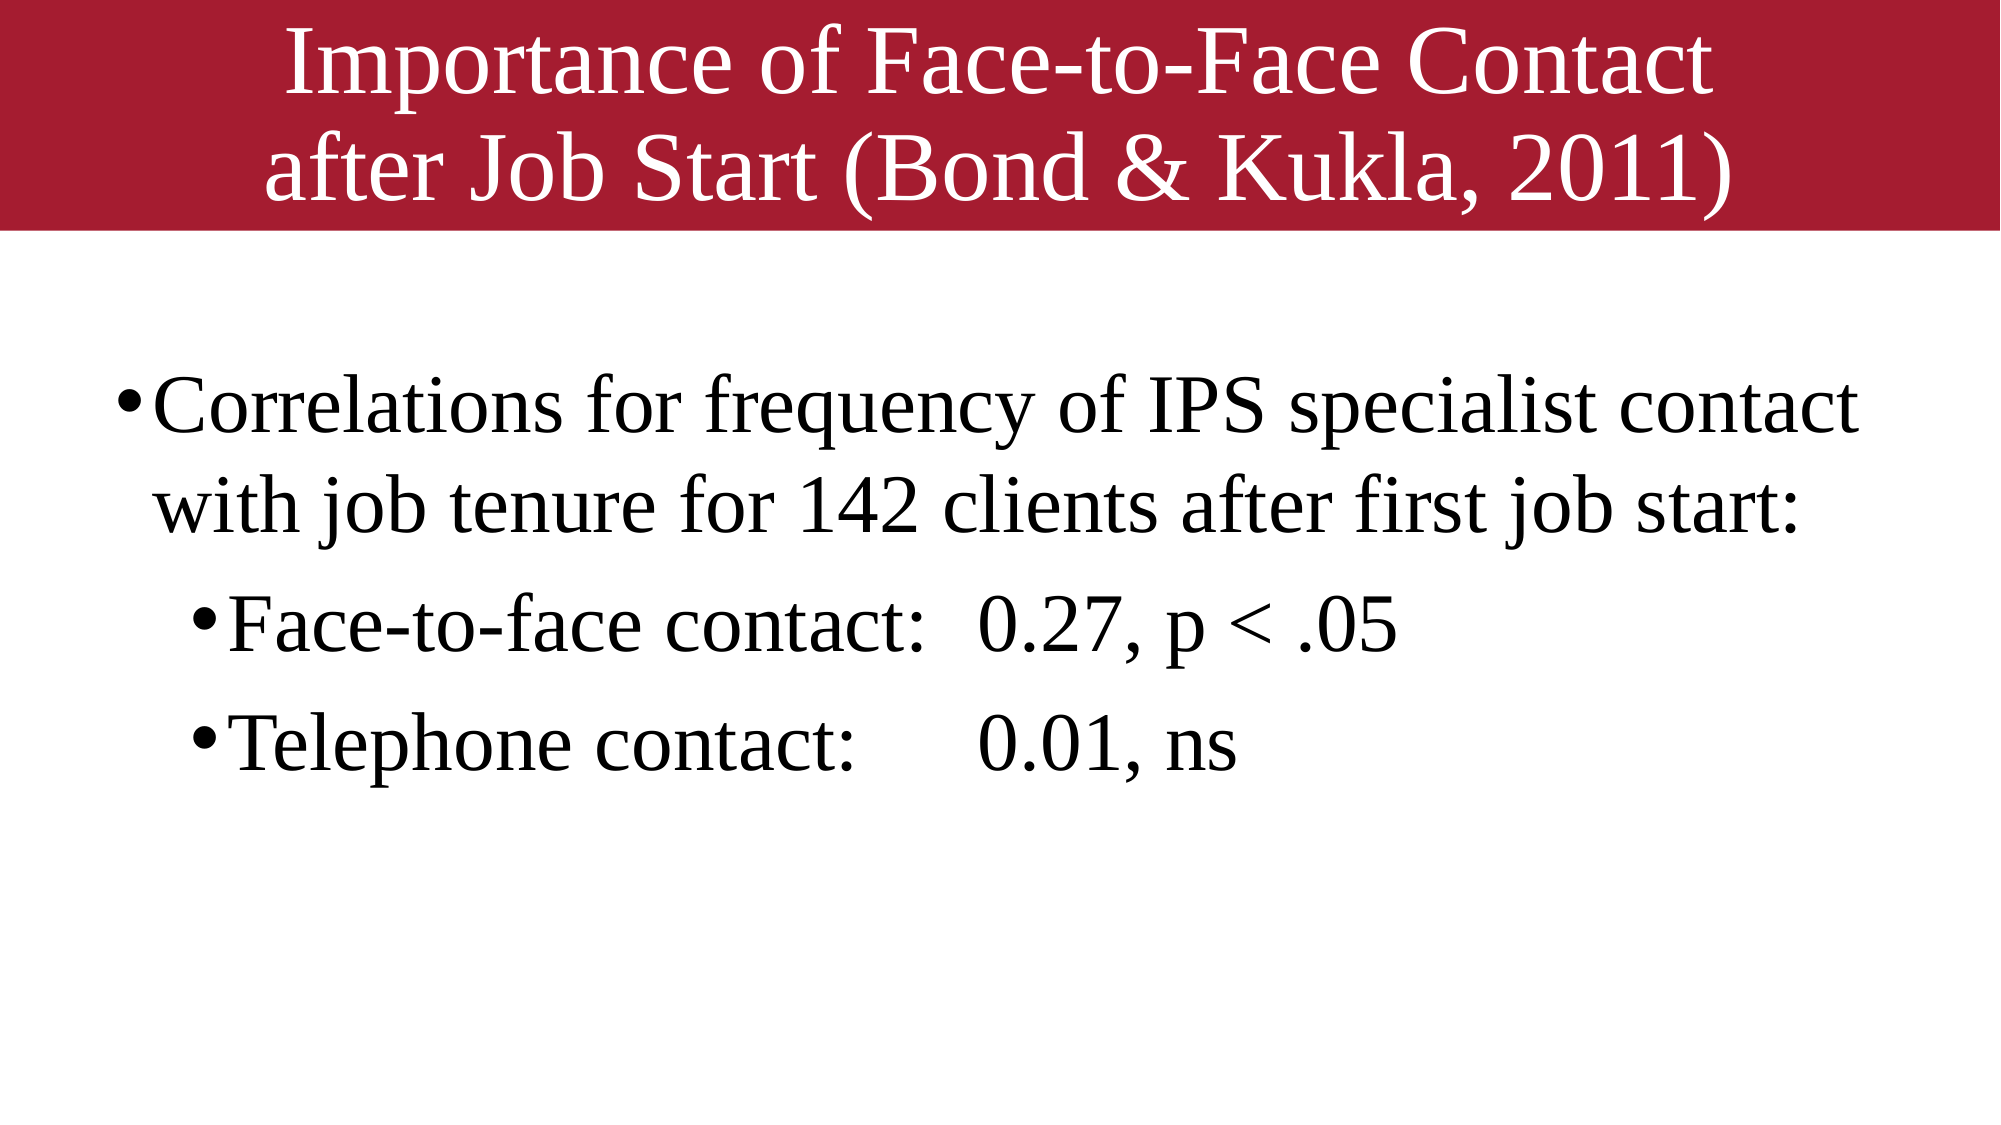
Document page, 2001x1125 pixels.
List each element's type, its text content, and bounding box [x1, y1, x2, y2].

list Correlations for frequency of IPS specialist contact with job tenure for 142 clients after first job start: Face-to-face contact: 0.27, p < .05 Telephone contact: 0.01, ns [100, 341, 2000, 1125]
title Importance of Face-to-Face Contact after Job Start (Bond & Kukla, 2011) [0, 0, 2000, 231]
